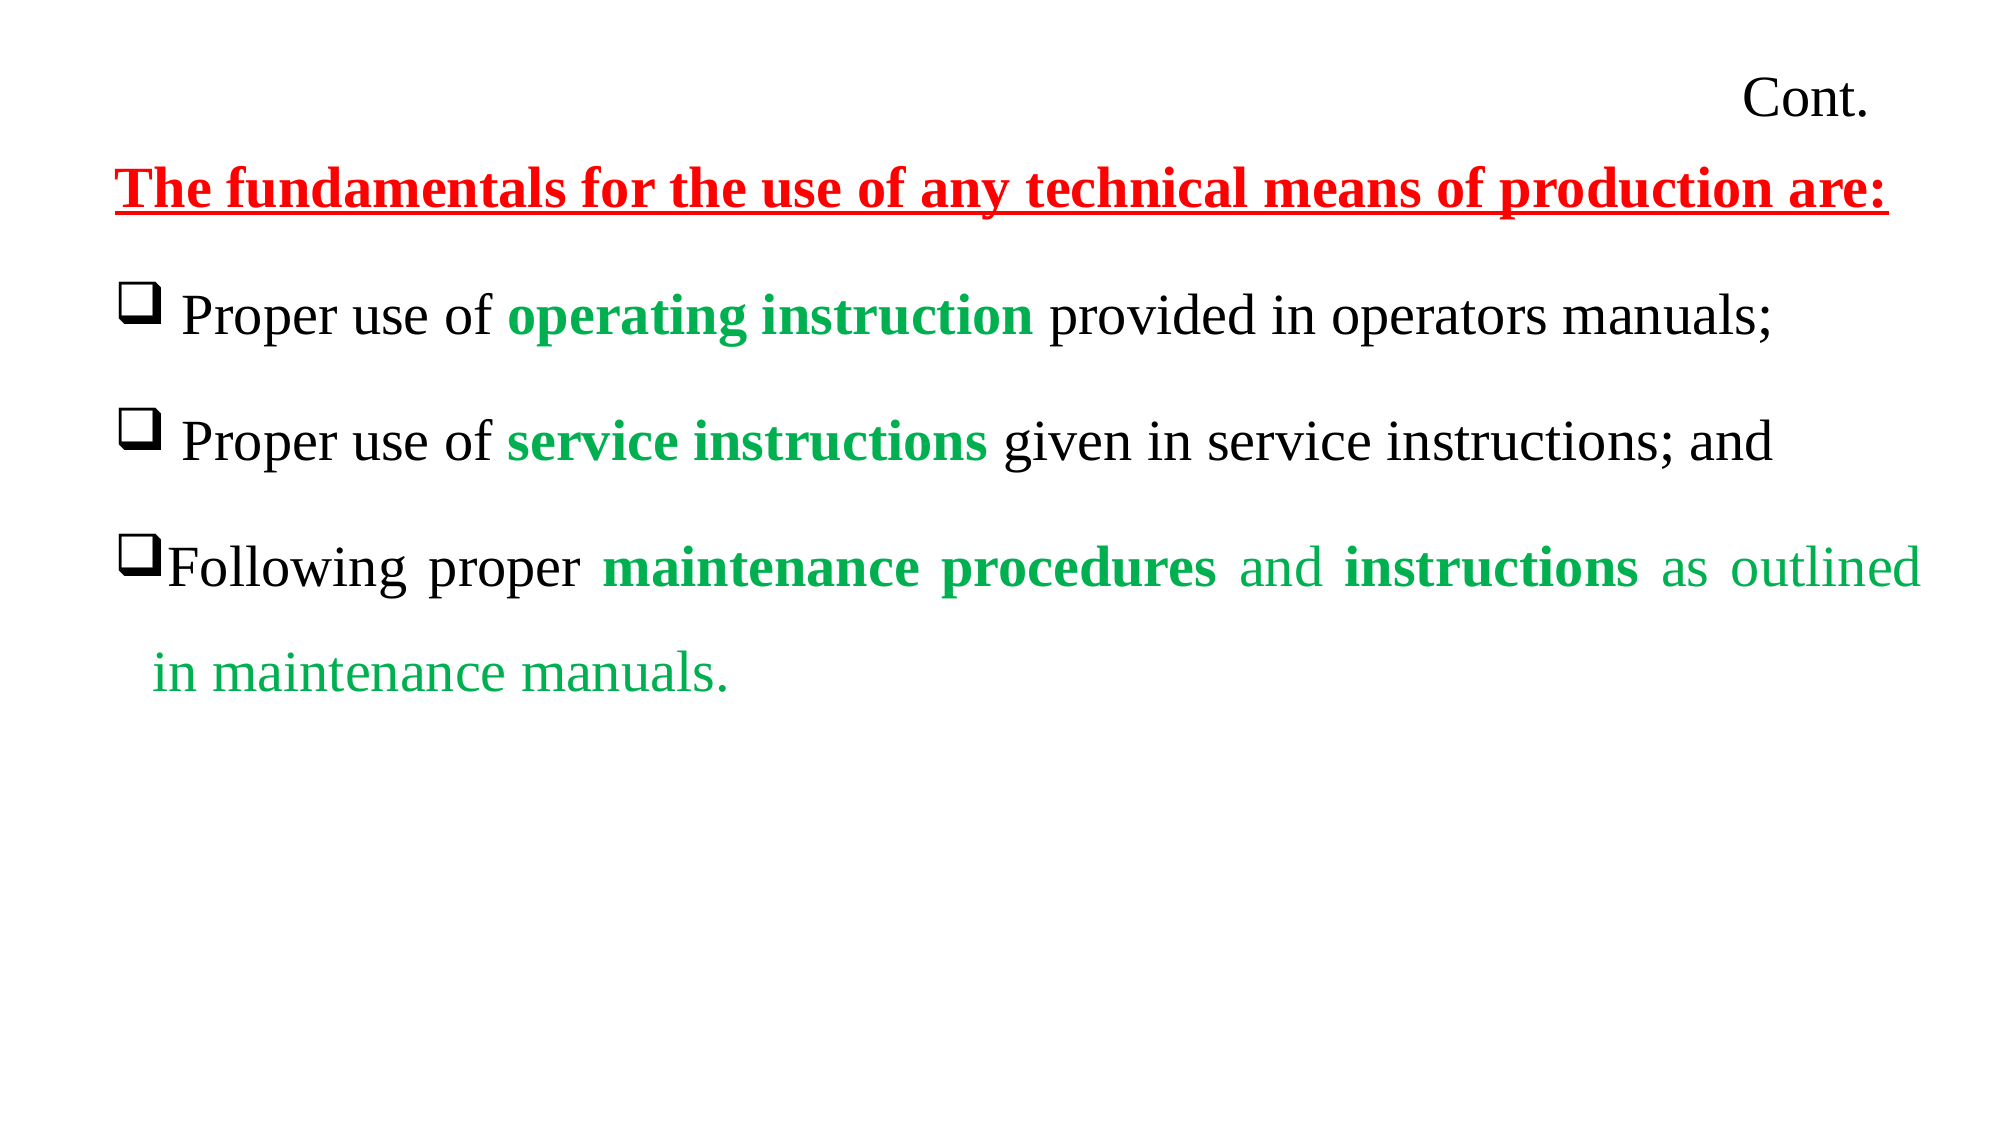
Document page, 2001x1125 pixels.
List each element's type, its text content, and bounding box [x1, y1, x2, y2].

title Cont. [375, 45, 1900, 150]
list The fundamentals for the use of any technical means of production are: Proper use of operating instruction provided in operators manuals; Proper use of service instructions given in service instructions; and Following proper maintenance procedures and instructions as outlined in maintenance manuals. [99, 149, 1938, 1005]
